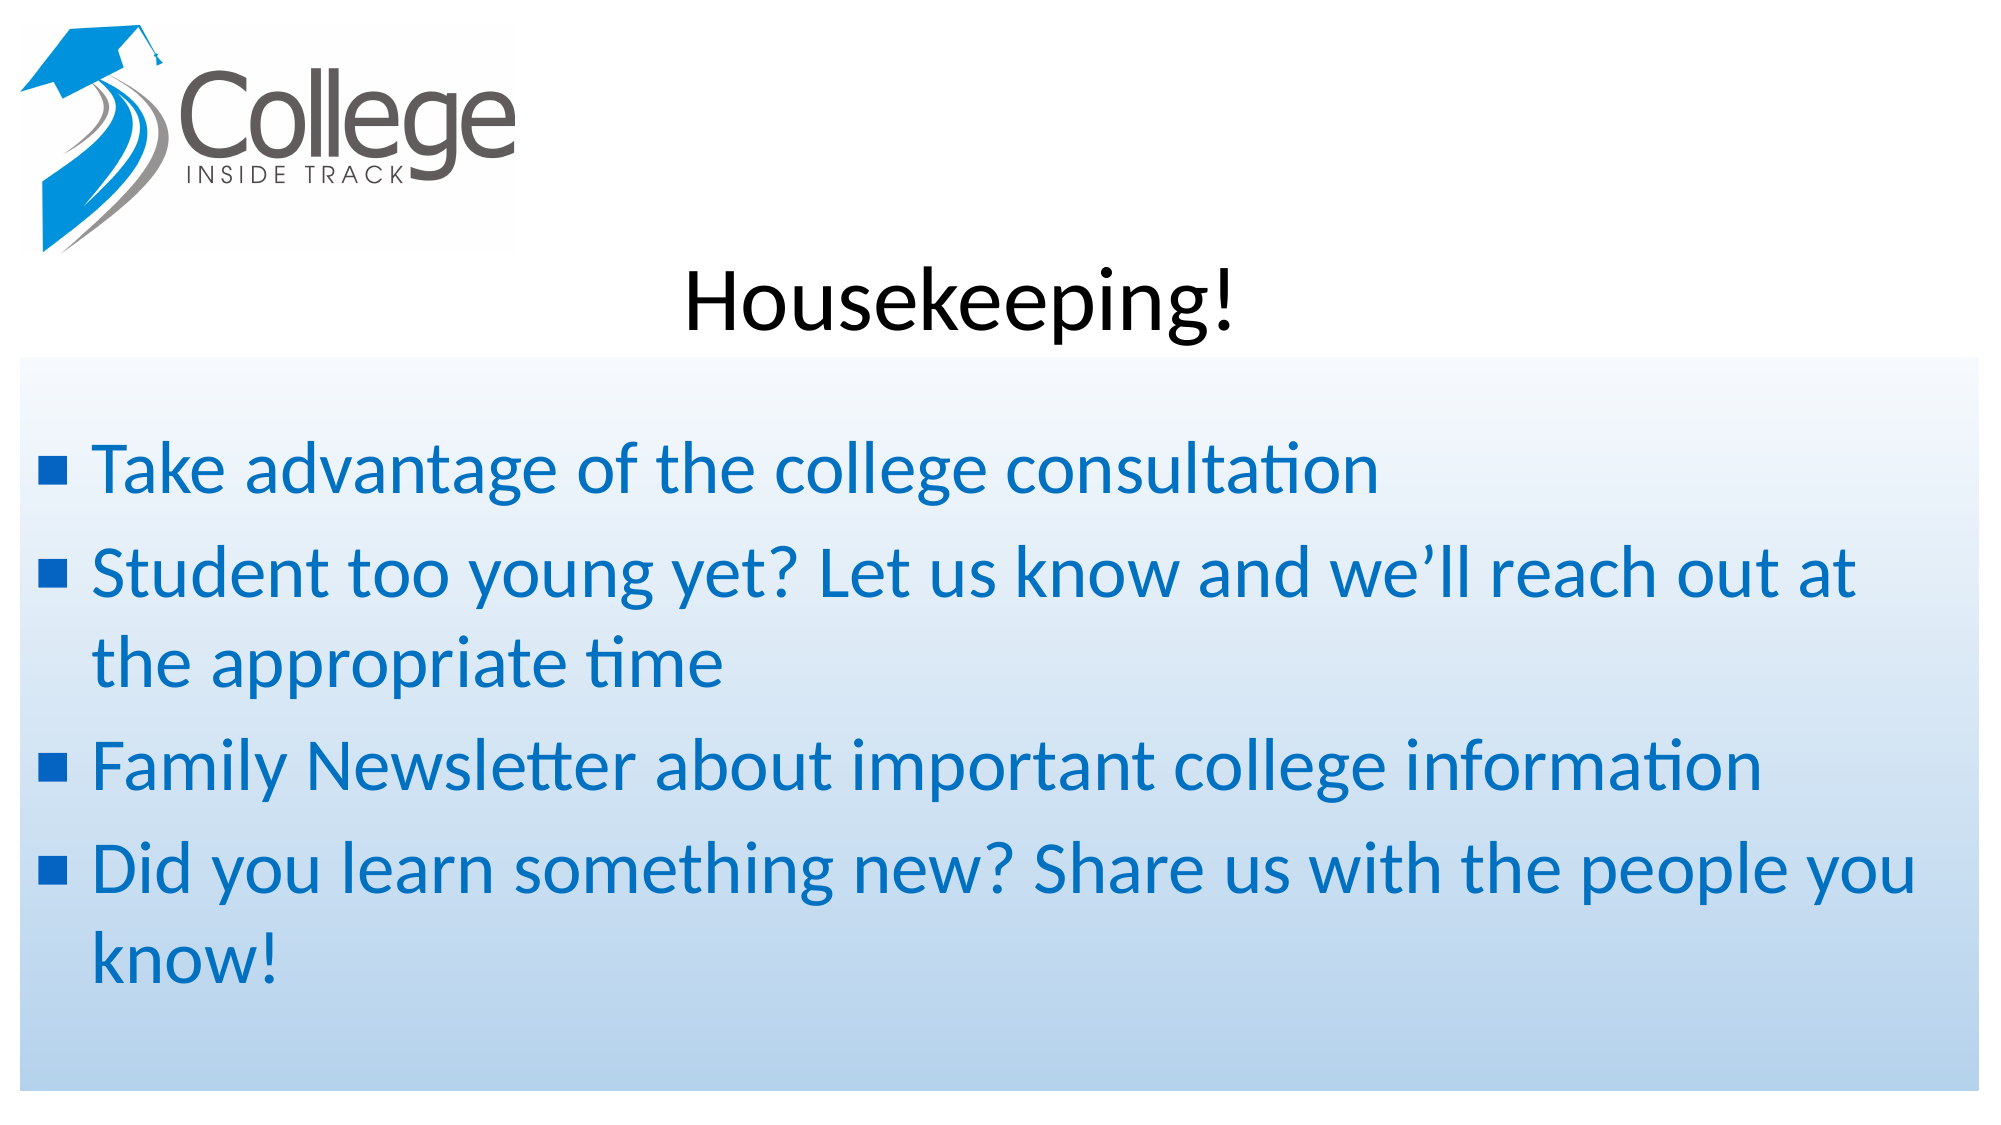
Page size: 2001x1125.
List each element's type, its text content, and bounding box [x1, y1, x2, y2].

picture [94, 103, 139, 195]
text_box Housekeeping! [668, 231, 1255, 357]
text_box Take advantage of the college consultation Student too young yet? Let us know and we’ll reach out at the appropriate time Family Newsletter about important college information Did you learn something new? Share us with the people you know! [20, 357, 1979, 1091]
picture [20, 25, 515, 254]
